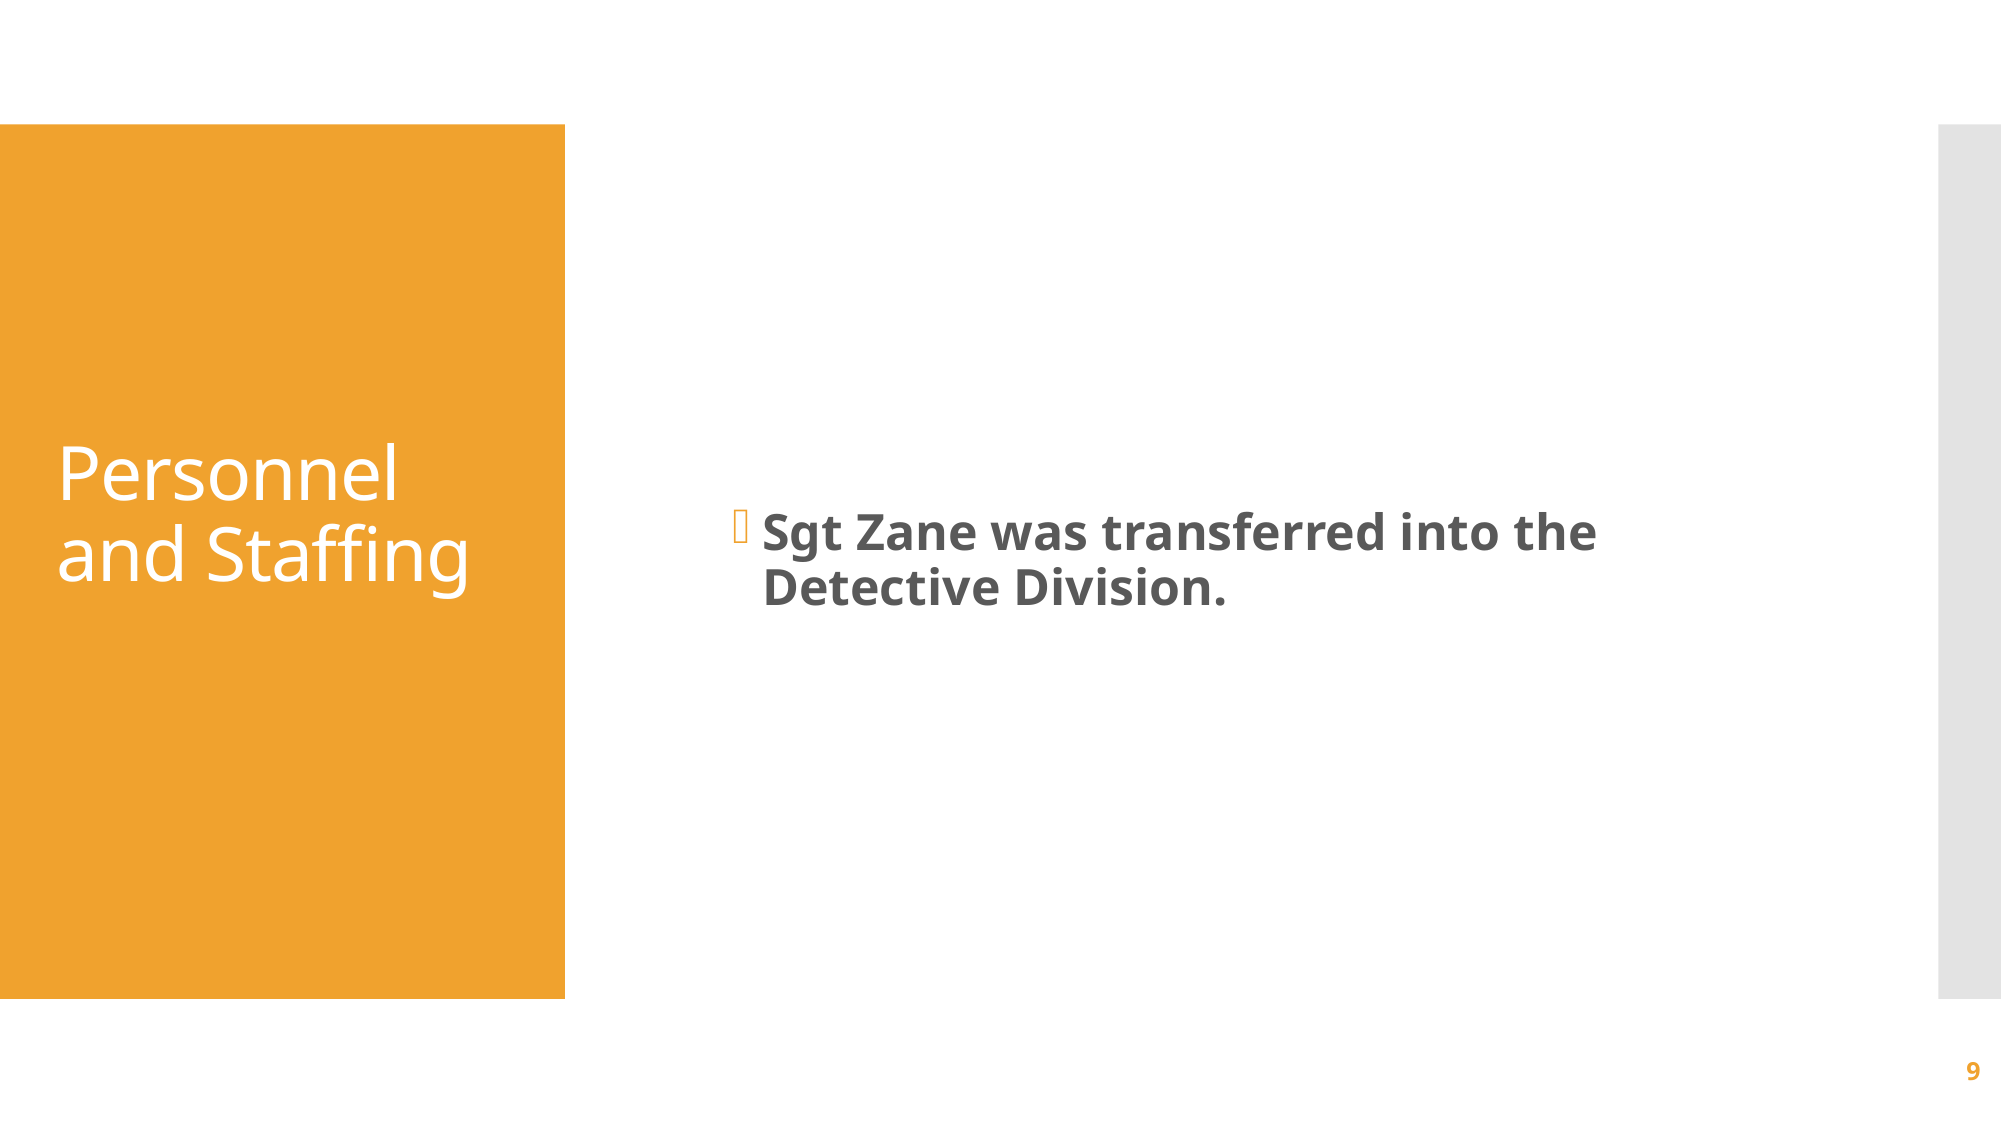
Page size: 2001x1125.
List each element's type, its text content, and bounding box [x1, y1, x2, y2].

slide_number 9 [1744, 1042, 1996, 1103]
title Personnel and Staffing [41, 184, 525, 940]
list Sgt Zane was transferred into the Detective Division. [634, 141, 1835, 982]
